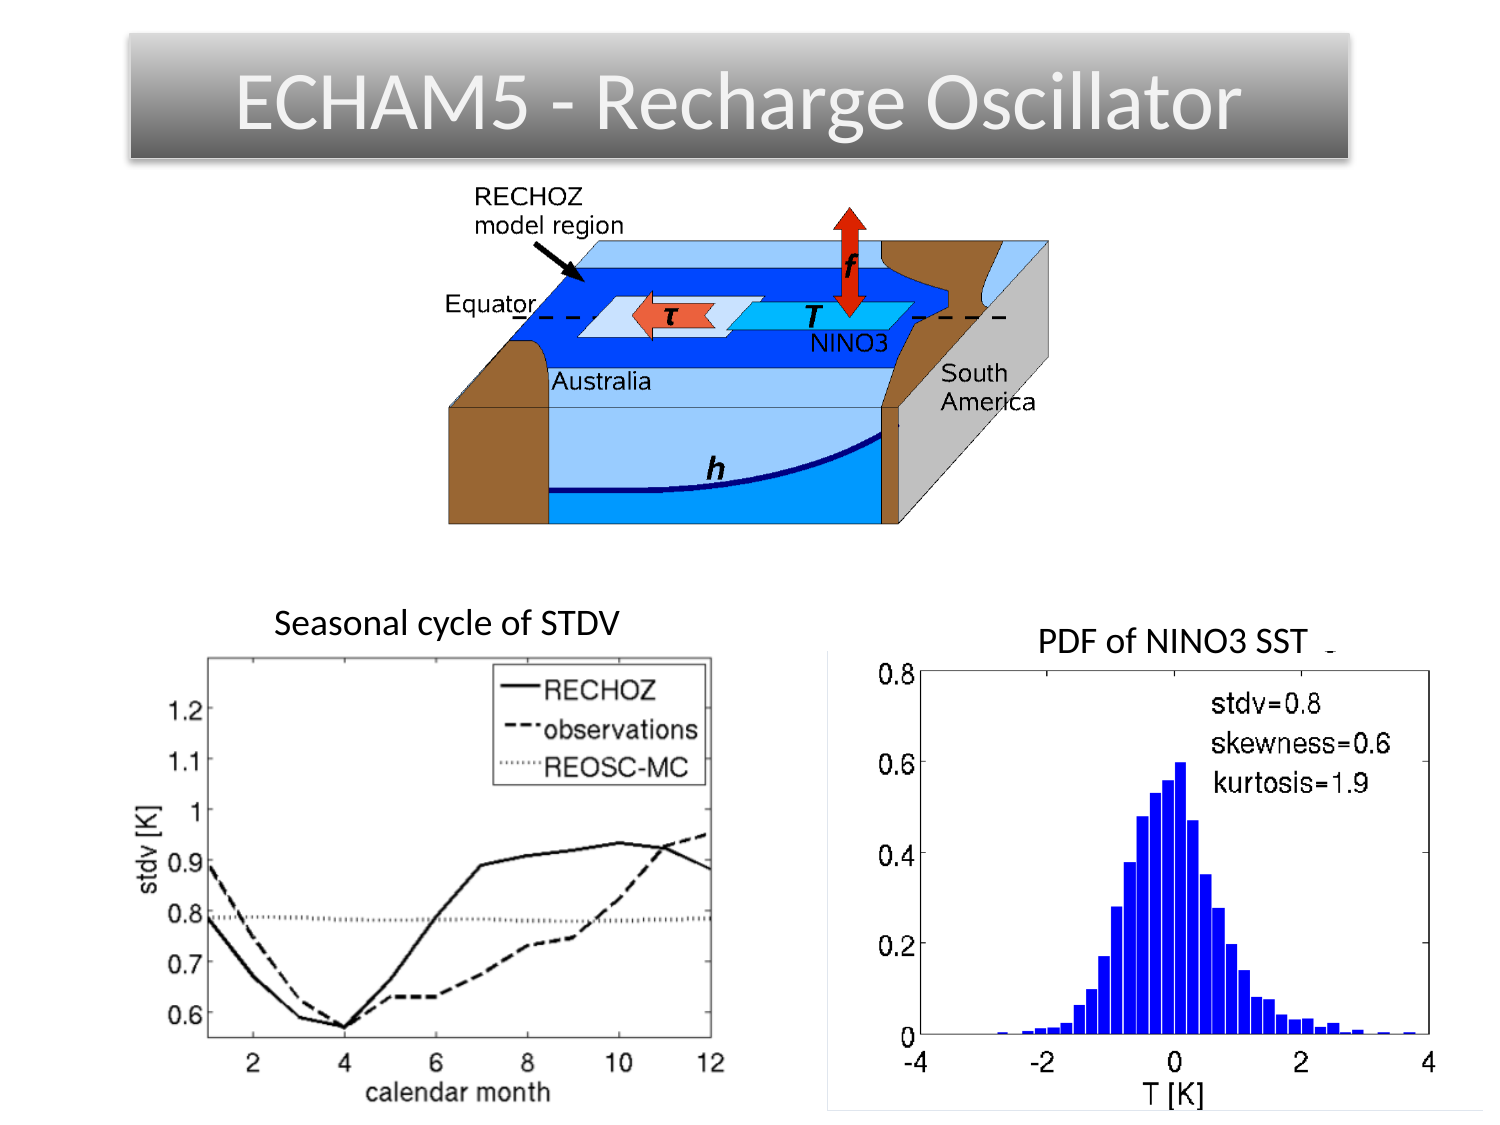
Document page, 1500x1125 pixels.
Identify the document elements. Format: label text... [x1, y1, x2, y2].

text_box Seasonal cycle of STDV [259, 590, 636, 637]
picture [98, 639, 759, 1125]
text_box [826, 608, 1484, 1111]
picture [442, 180, 1050, 530]
text_box ECHAM5 - Recharge Oscillator [129, 33, 1350, 159]
